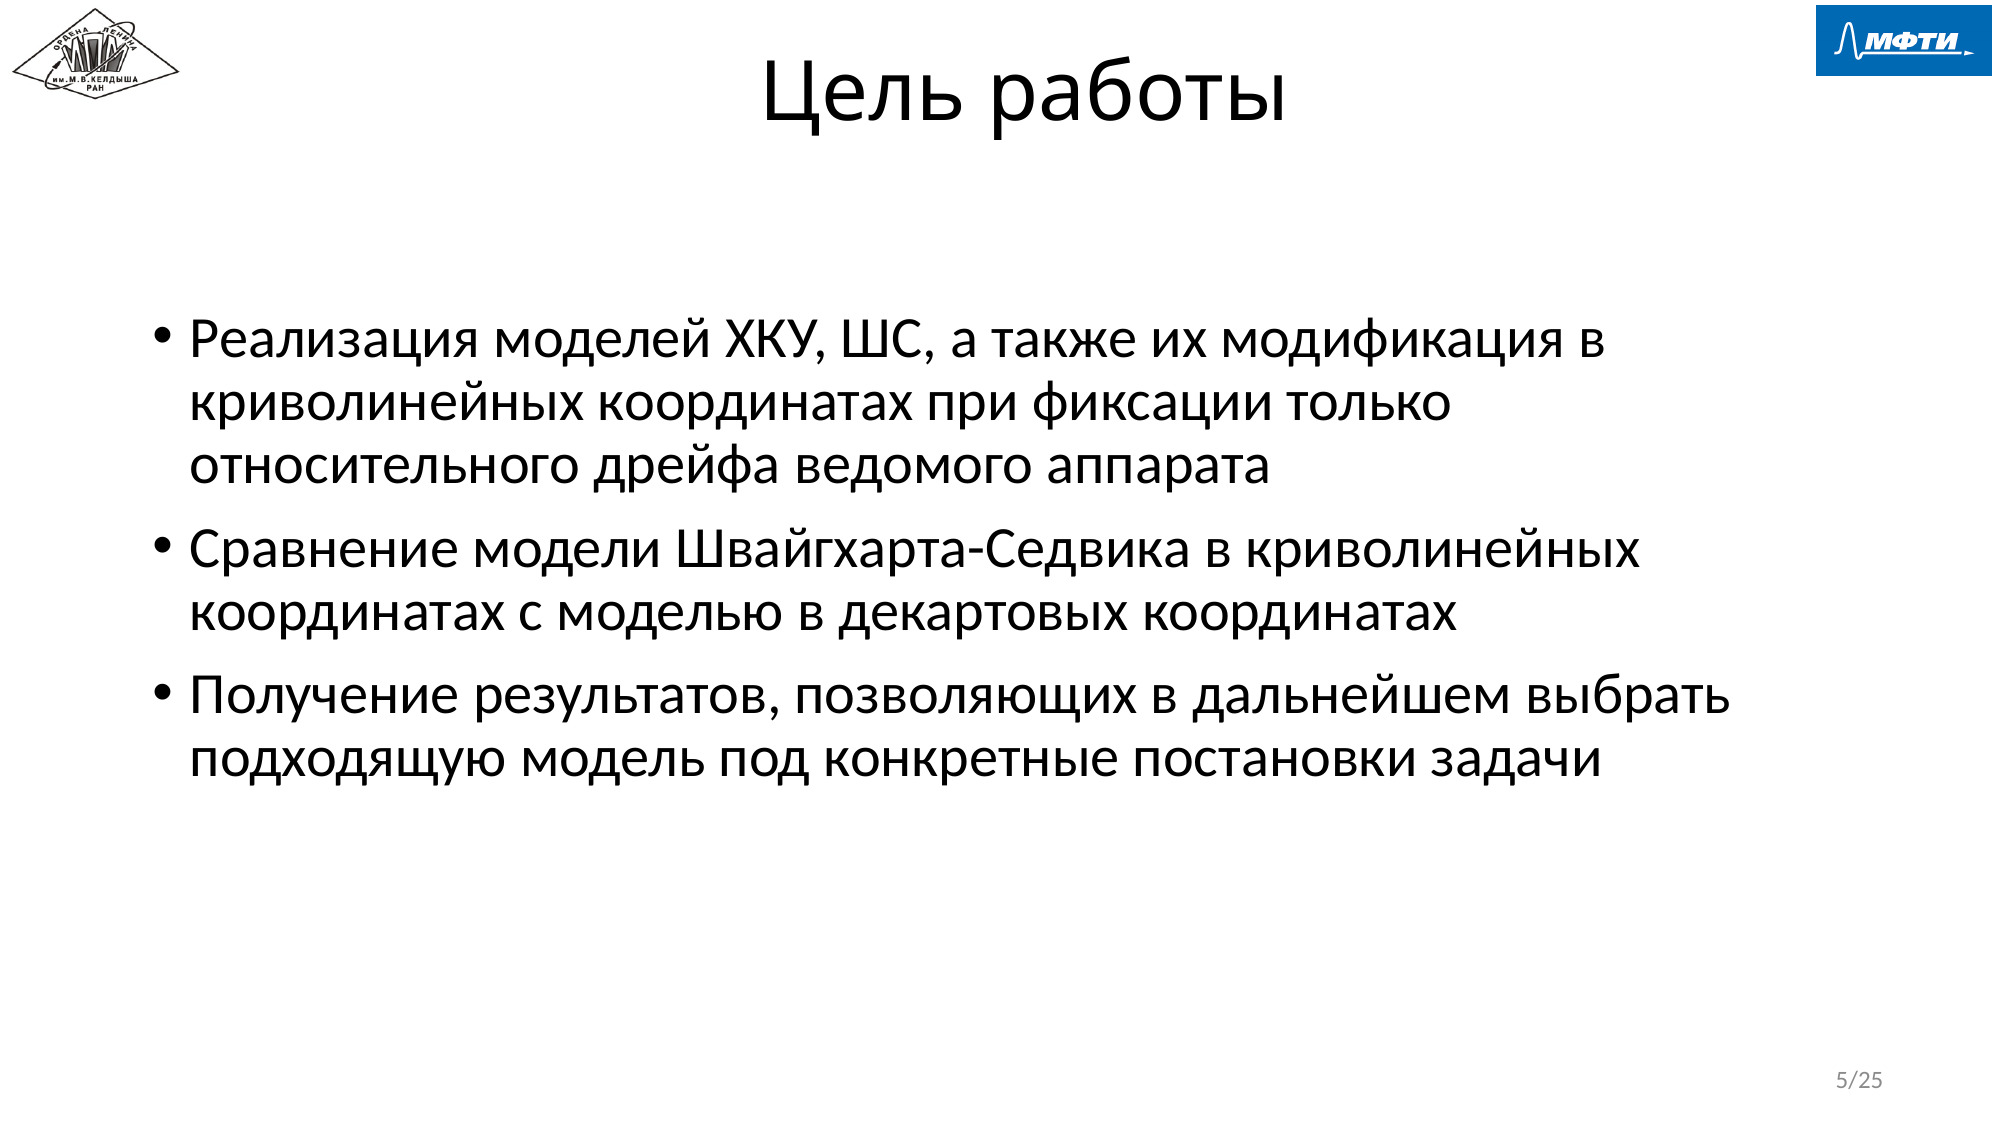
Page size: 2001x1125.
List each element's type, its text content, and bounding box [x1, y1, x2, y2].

picture [8, 5, 182, 101]
picture [1816, 5, 1992, 76]
text_box Цель работы [162, 0, 1888, 202]
list Реализация моделей ХКУ, ШС, а также их модификация в криволинейных координатах при фиксации только относительного дрейфа ведомого аппарата Сравнение модели Швайгхарта-Седвика в криволинейных координатах с моделью в декартовых координатах Получение результатов, позволяющих в дальнейшем выбрать подходящую модель под конкретные постановки задачи [137, 299, 1863, 1014]
slide_number 5/25 [1448, 1048, 1899, 1109]
